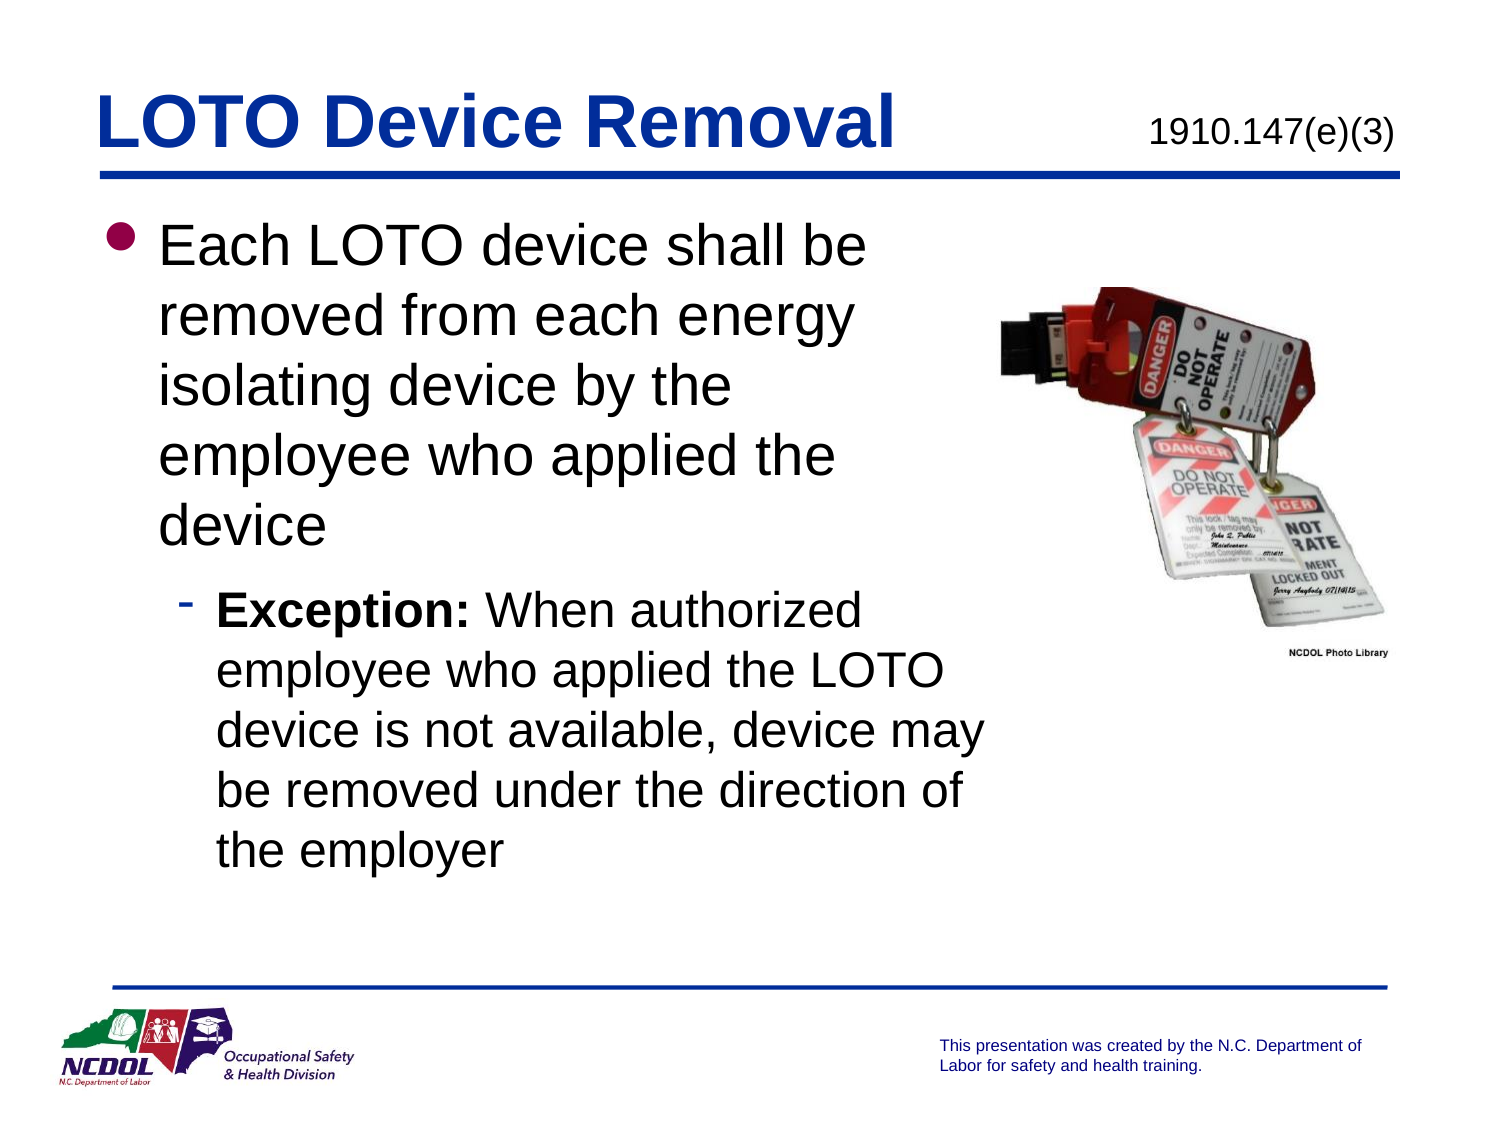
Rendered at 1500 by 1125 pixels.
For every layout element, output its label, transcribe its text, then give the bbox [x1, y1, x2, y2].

picture [972, 287, 1401, 662]
picture [50, 998, 363, 1096]
text_box 1910.147(e)(3) [1133, 99, 1411, 160]
title LOTO Device Removal [87, 72, 1388, 163]
list Each LOTO device shall be removed from each energy isolating device by the employee who applied the device Exception: When authorized employee who applied the LOTO device is not available, device may be removed under the direction of the employer [87, 200, 1012, 938]
